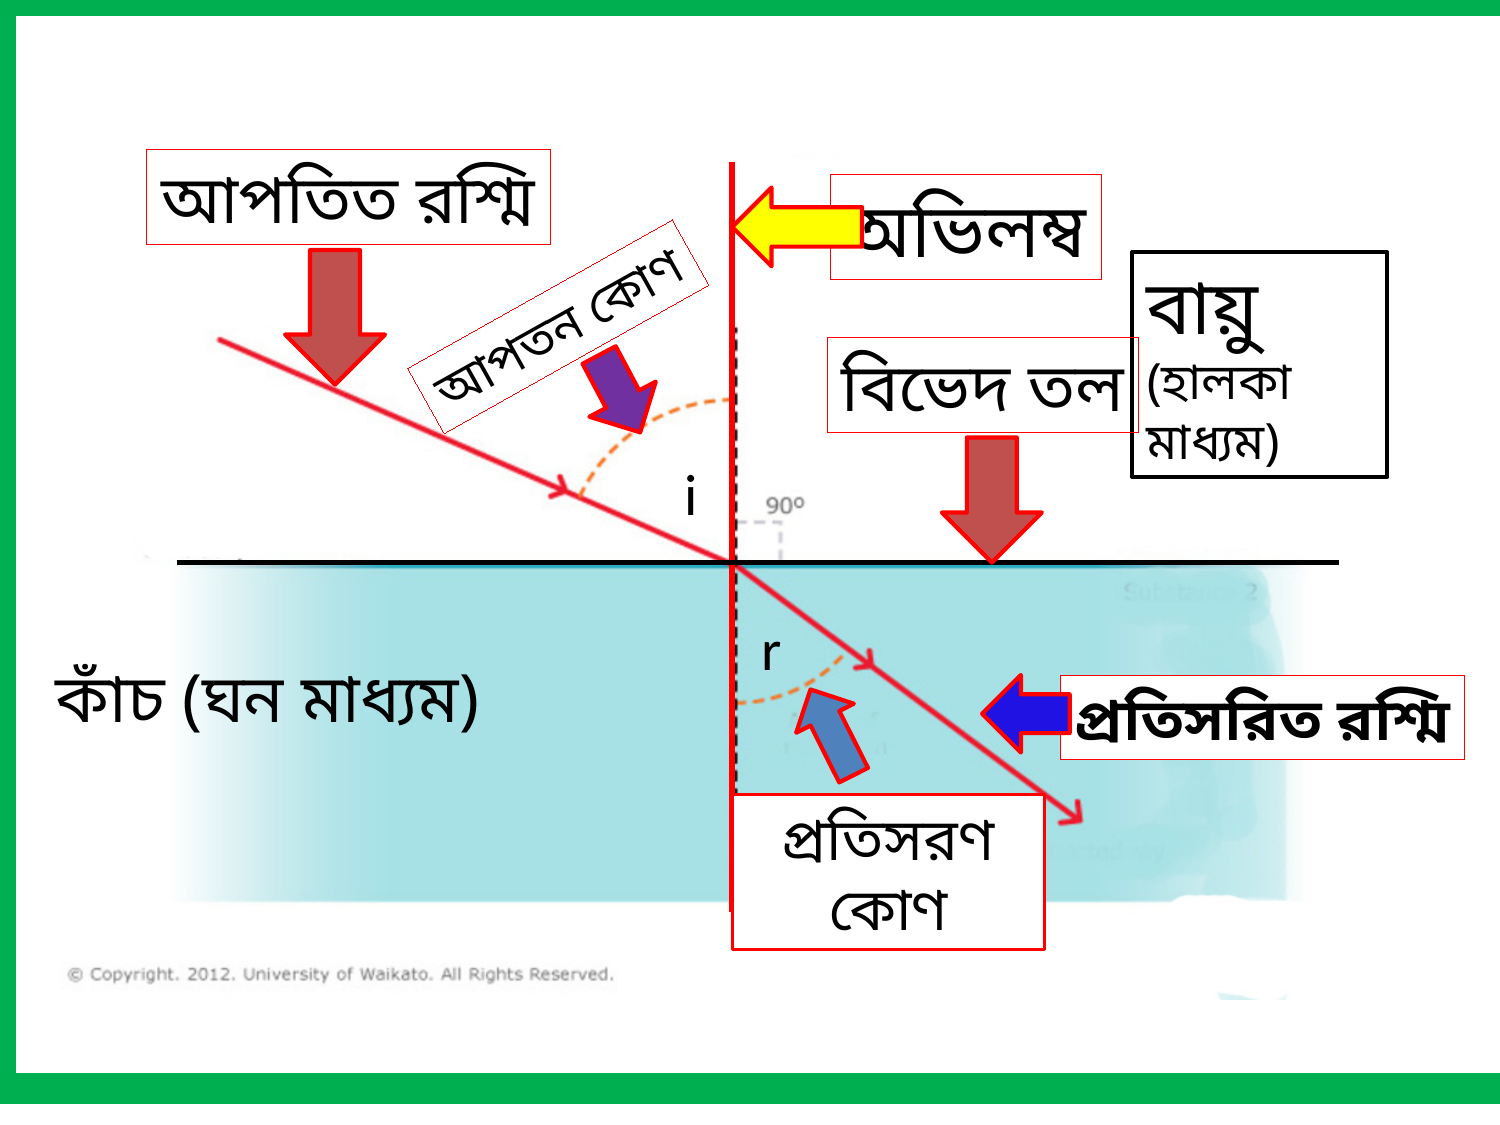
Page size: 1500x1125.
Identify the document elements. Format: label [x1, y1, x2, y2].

picture [44, 112, 1420, 1001]
text_box [0, 0, 1500, 1091]
